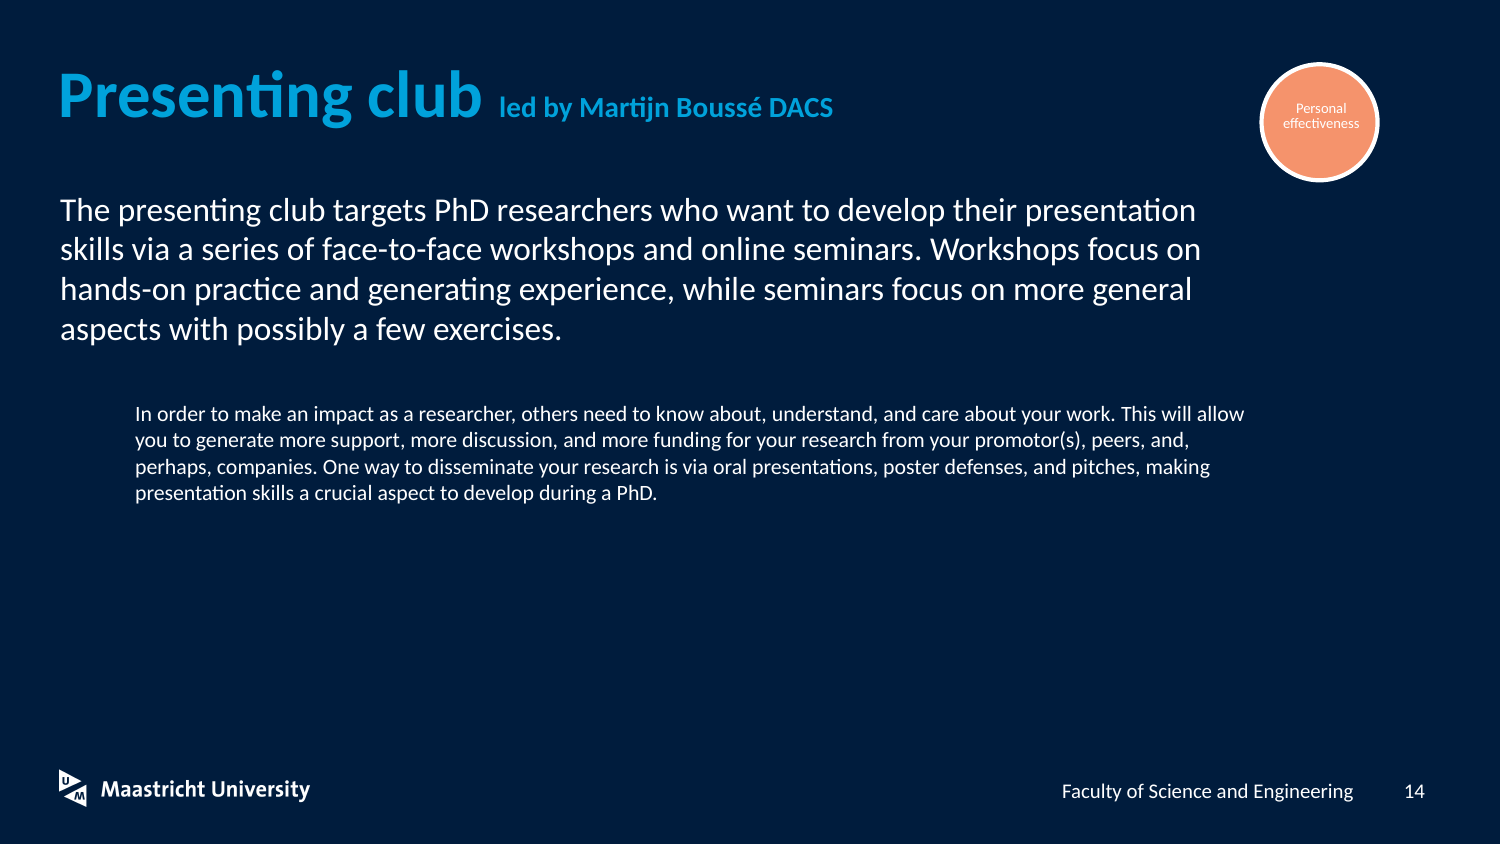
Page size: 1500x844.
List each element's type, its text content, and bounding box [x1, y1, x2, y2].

text_box The presenting club targets PhD researchers who want to develop their presentation skills via a series of face-to-face workshops and online seminars. Workshops focus on hands-on practice and generating experience, while seminars focus on more general aspects with possibly a few exercises. In order to make an impact as a researcher, others need to know about, understand, and care about your work. This will allow you to generate more support, more discussion, and more funding for your research from your promotor(s), peers, and, perhaps, companies. One way to disseminate your research is via oral presentations, poster defenses, and pitches, making presentation skills a crucial aspect to develop during a PhD. [45, 180, 1262, 552]
picture [59, 759, 317, 823]
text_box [1261, 63, 1378, 181]
title Presenting club led by Martijn Boussé DACS [59, 50, 1425, 159]
footer Faculty of Science and Engineering [700, 777, 1354, 823]
slide_number 14 [1364, 777, 1425, 823]
list [59, 159, 1425, 707]
